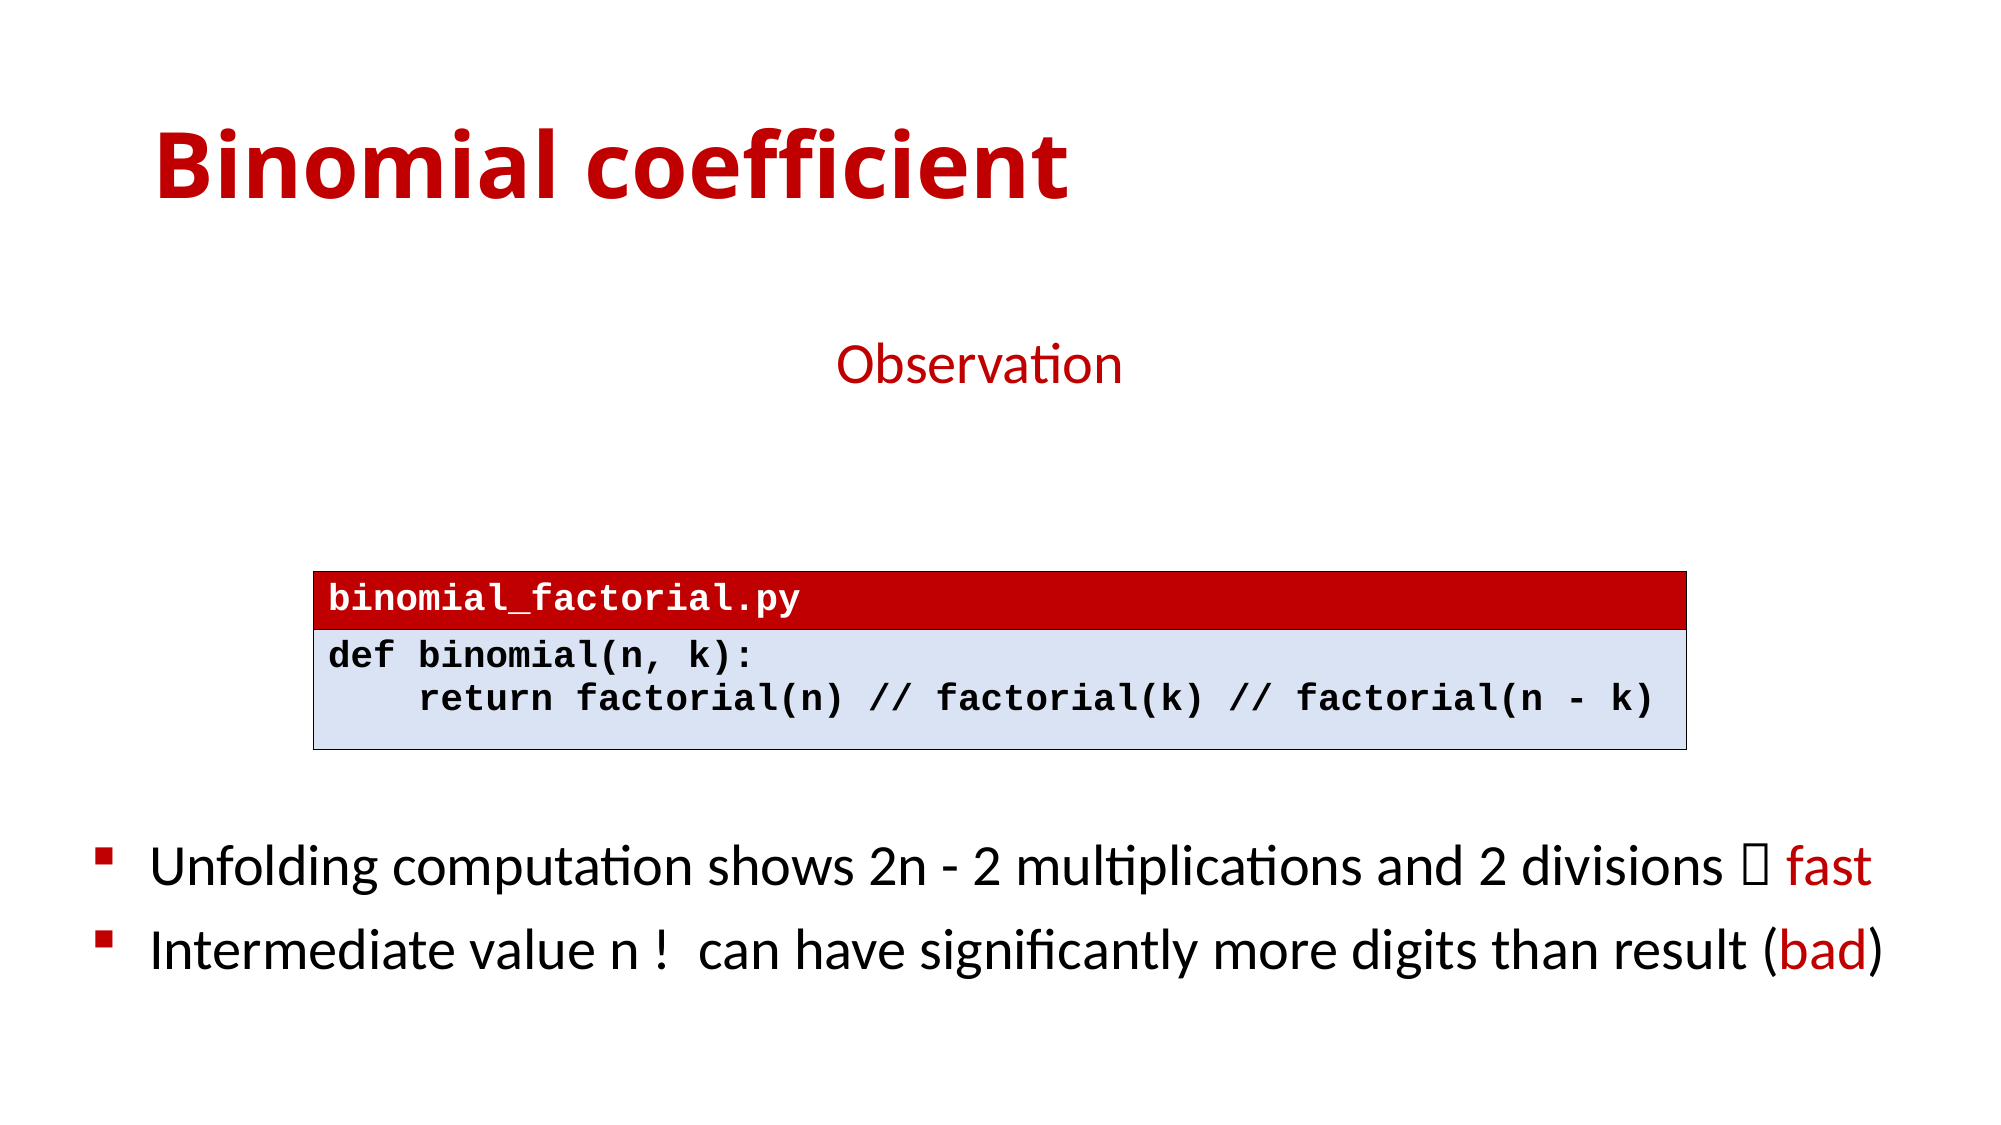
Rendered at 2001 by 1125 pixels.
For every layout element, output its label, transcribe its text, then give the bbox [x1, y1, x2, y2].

table_cell def binomial(n, k): return factorial(n) // factorial(k) // factorial(n - k) [314, 630, 1686, 749]
table_header binomial_factorial.py [314, 572, 1686, 629]
